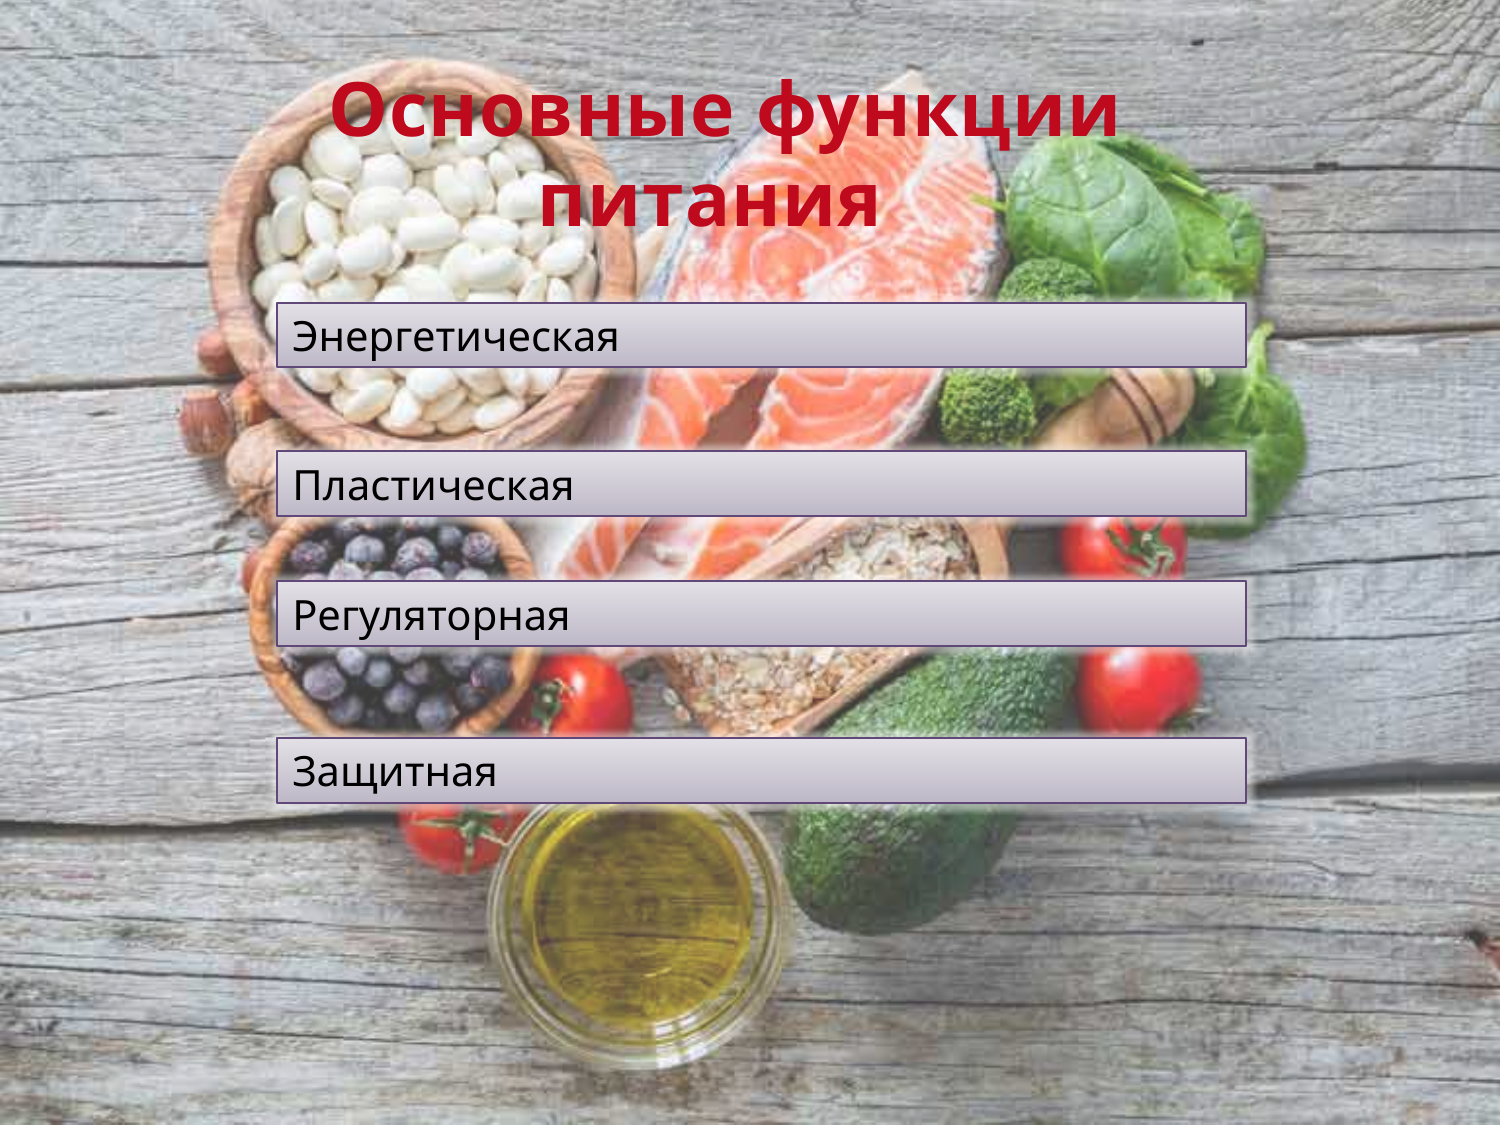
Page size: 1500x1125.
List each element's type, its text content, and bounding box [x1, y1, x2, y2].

text_box Пластическая [276, 450, 1247, 517]
text_box Энергетическая [276, 302, 1247, 368]
text_box Регуляторная [276, 580, 1247, 647]
text_box Основные функции питания [301, 54, 1140, 250]
text_box Защитная [276, 737, 1247, 804]
